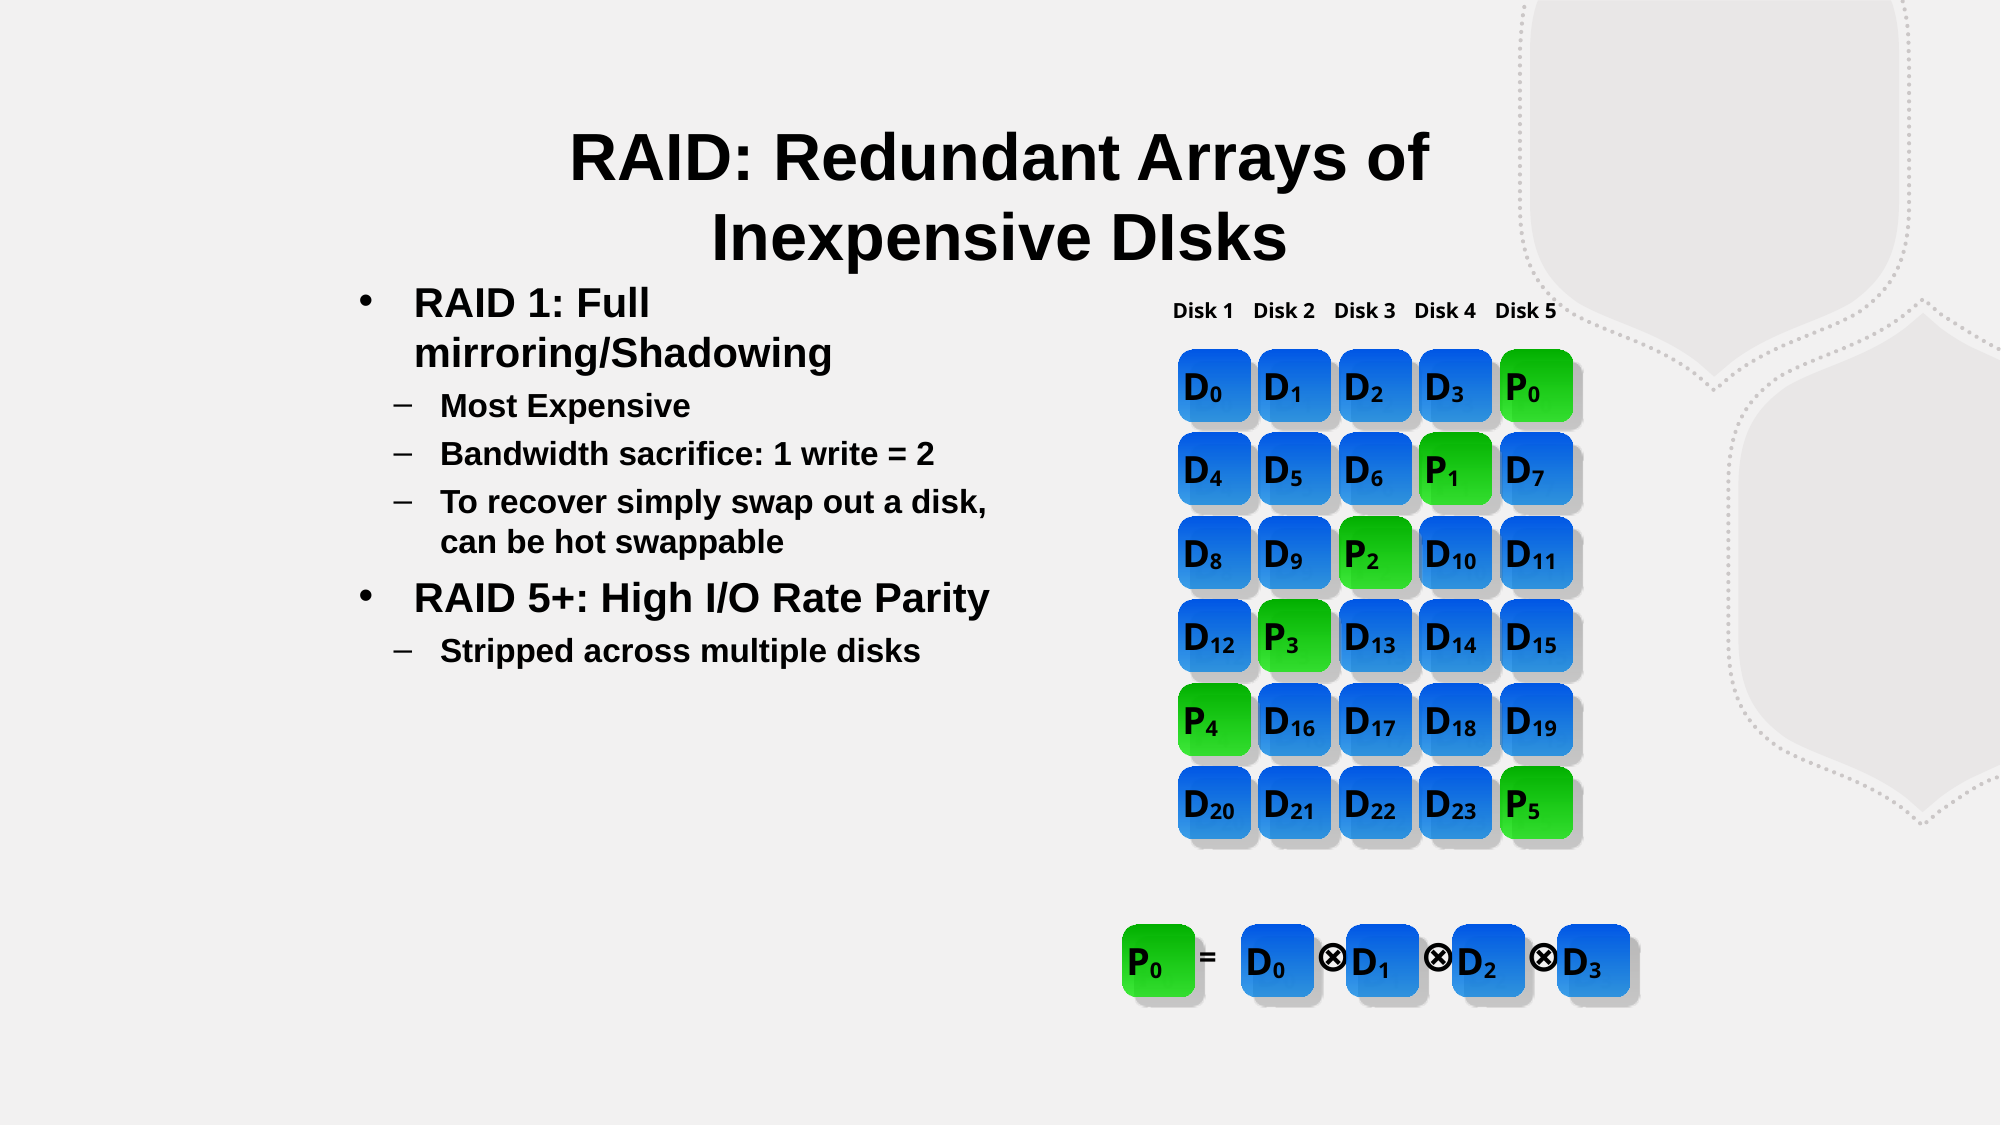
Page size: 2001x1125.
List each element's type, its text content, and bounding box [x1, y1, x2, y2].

text_box D9 [1258, 516, 1331, 589]
text_box D2 [1452, 924, 1524, 997]
text_box P2 [1339, 516, 1412, 589]
text_box D5 [1258, 432, 1331, 505]
text_box D15 [1500, 599, 1573, 672]
text_box D20 [1178, 766, 1251, 839]
text_box D17 [1339, 683, 1412, 756]
text_box P4 [1178, 683, 1251, 756]
text_box D19 [1500, 683, 1573, 756]
text_box Disk 3 [1333, 297, 1396, 323]
text_box D21 [1258, 766, 1331, 839]
text_box D13 [1339, 599, 1412, 672]
text_box Disk 2 [1253, 297, 1315, 323]
text_box D0 [1241, 924, 1314, 997]
text_box D3 [1557, 924, 1630, 997]
text_box D2 [1339, 349, 1412, 422]
text_box ⊗ [1525, 927, 1562, 980]
text_box D23 [1419, 766, 1492, 839]
text_box D1 [1346, 924, 1419, 997]
text_box D4 [1178, 432, 1251, 505]
text_box D3 [1419, 349, 1492, 422]
text_box RAID 1: Full mirroring/Shadowing Most Expensive Bandwidth sacrifice: 1 write = 2 To recover simply swap out a disk, can be hot swappable RAID 5+: High I/O Rate Parity Stripped across multiple disks [343, 267, 1028, 1026]
text_box D7 [1500, 432, 1573, 505]
text_box D10 [1420, 516, 1492, 589]
text_box D22 [1339, 766, 1412, 839]
text_box ⊗ [1420, 927, 1457, 980]
text_box ⊗ [1314, 927, 1351, 980]
text_box D11 [1500, 516, 1573, 589]
text_box P5 [1500, 766, 1573, 839]
text_box P0 [1500, 349, 1573, 422]
text_box Disk 1 [1172, 297, 1235, 323]
text_box P0 [1122, 924, 1195, 997]
text_box D14 [1419, 599, 1492, 672]
text_box Disk 5 [1494, 297, 1557, 323]
text_box P3 [1258, 599, 1331, 672]
text_box = [1198, 936, 1218, 975]
text_box P1 [1419, 432, 1492, 505]
text_box D12 [1178, 599, 1251, 672]
text_box Disk 4 [1414, 297, 1476, 323]
text_box D8 [1178, 516, 1251, 589]
text_box D1 [1258, 349, 1331, 422]
text_box D18 [1419, 683, 1492, 756]
text_box D16 [1258, 683, 1331, 756]
text_box D6 [1339, 432, 1412, 505]
text_box RAID: Redundant Arrays of Inexpensive DIsks [362, 99, 1638, 288]
text_box D0 [1178, 349, 1251, 422]
